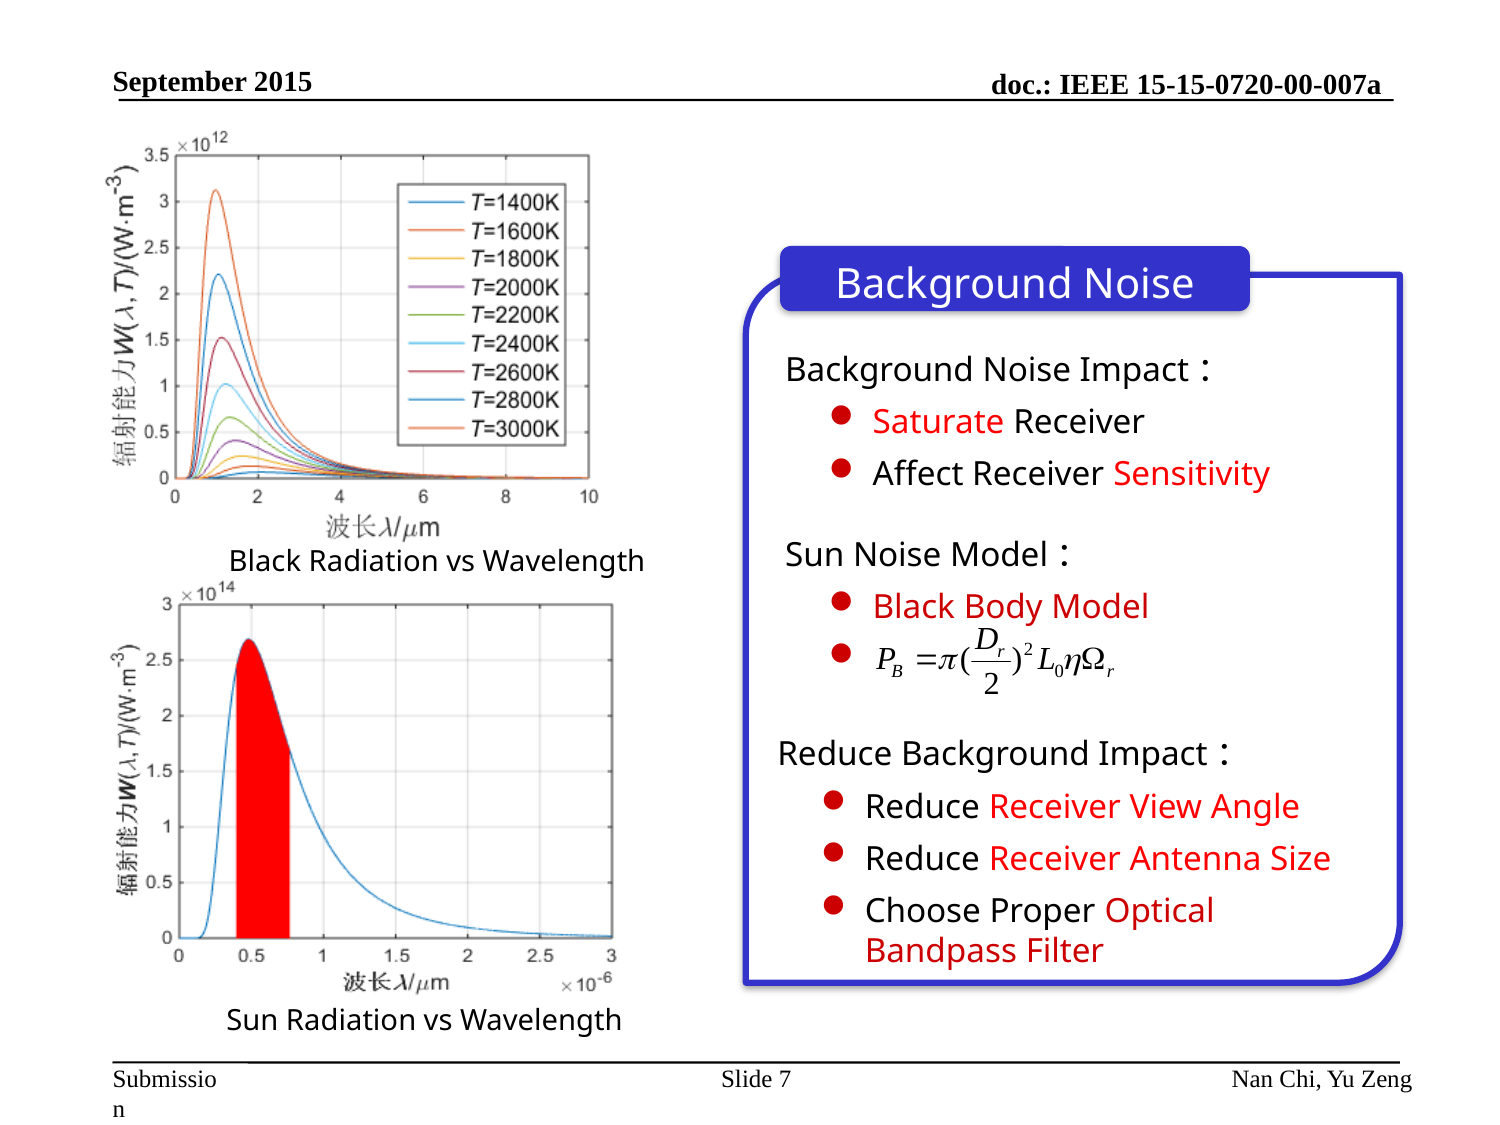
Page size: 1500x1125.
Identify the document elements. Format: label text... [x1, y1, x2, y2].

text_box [745, 245, 1400, 983]
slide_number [112, 62, 375, 98]
footer Nan Chi, Yu Zeng [900, 1062, 1413, 1093]
slide_number Slide 7 [712, 1062, 800, 1093]
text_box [99, 124, 698, 1045]
